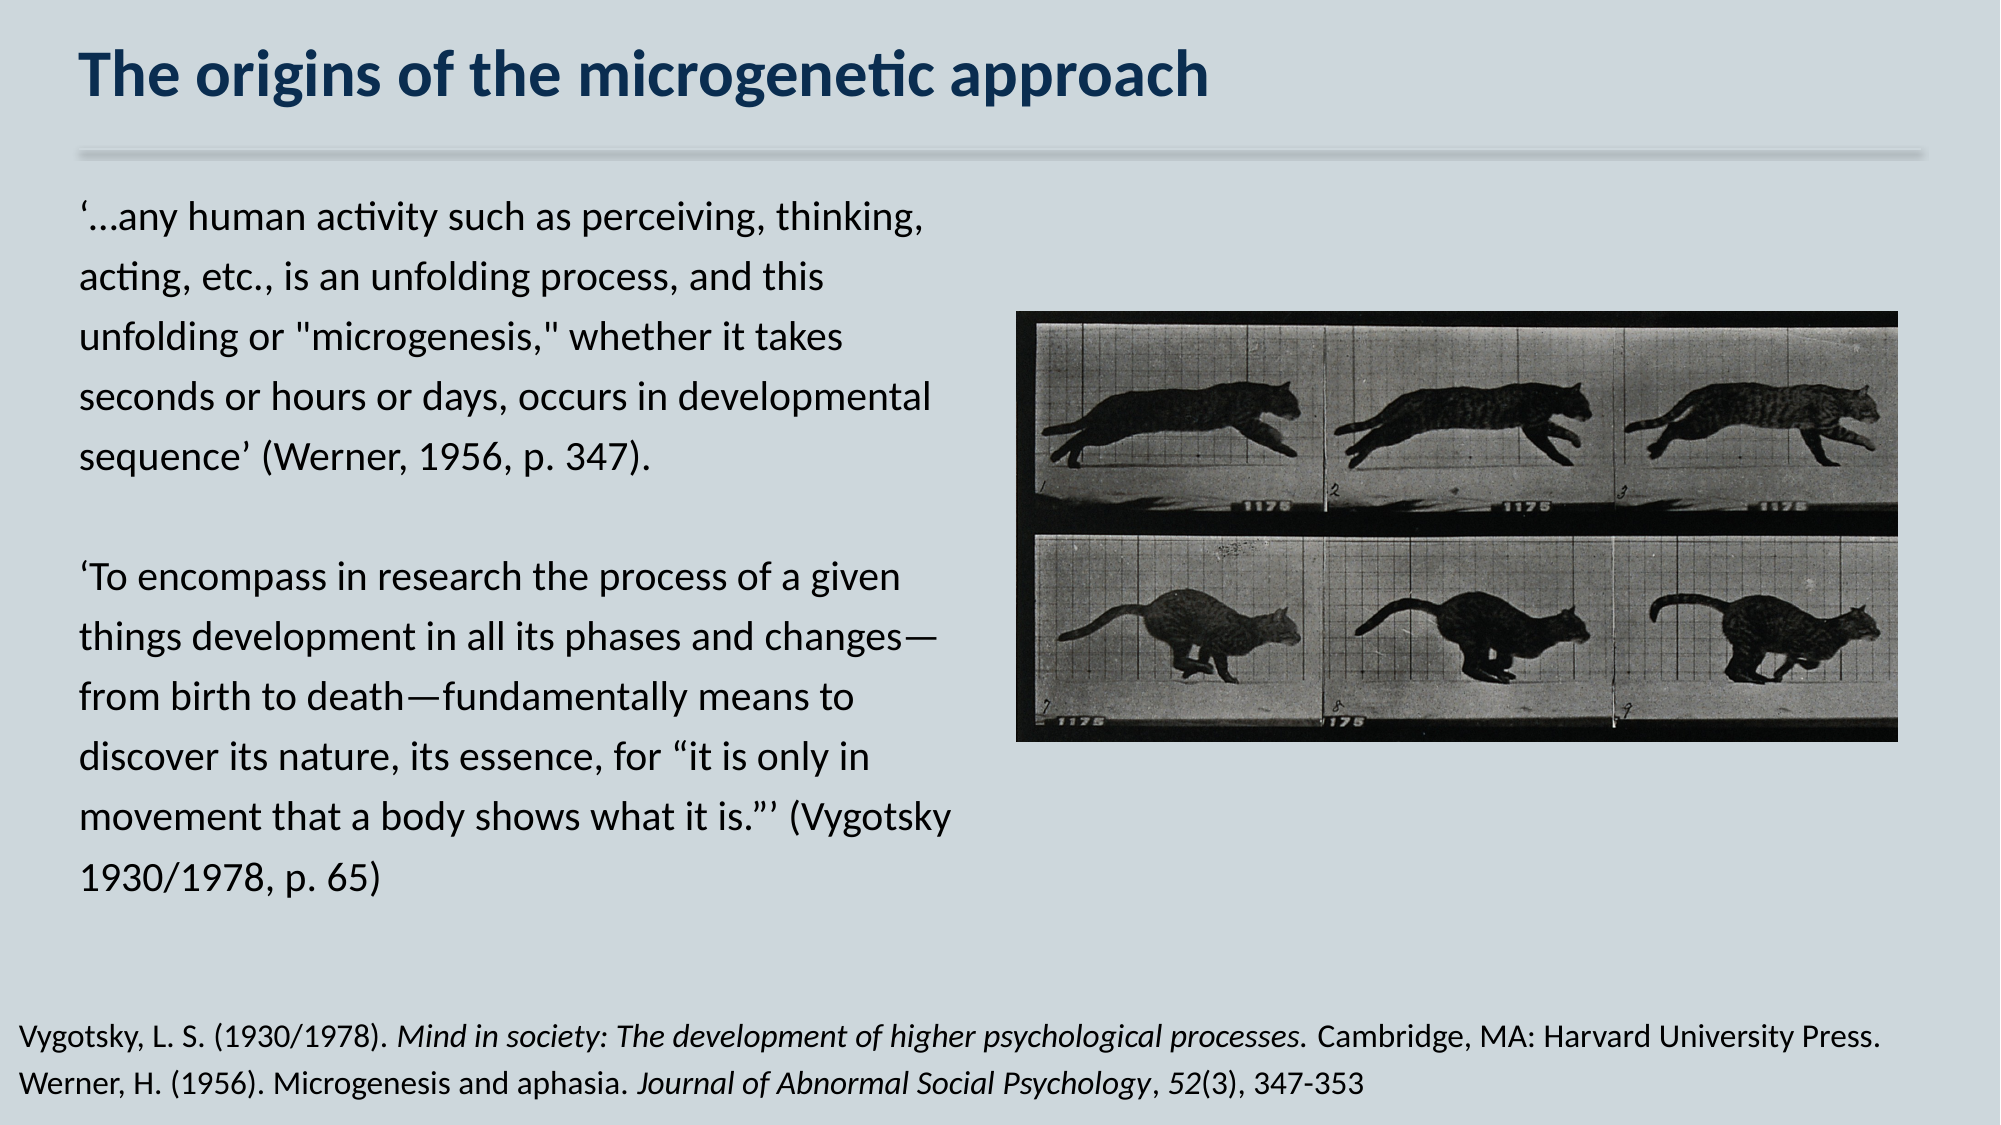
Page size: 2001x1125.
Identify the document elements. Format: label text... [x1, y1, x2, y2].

title The origins of the microgenetic approach [78, 29, 1922, 148]
list ‘…any human activity such as perceiving, thinking, acting, etc., is an unfolding process, and this unfolding or "microgenesis," whether it takes seconds or hours or days, occurs in developmental sequence’ (Werner, 1956, p. 347). ‘To encompass in research the process of a given things development in all its phases and changes—from birth to death—fundamentally means to discover its nature, its essence, for “it is only in movement that a body shows what it is.”’ (Vygotsky 1930/1978, p. 65) [78, 178, 961, 976]
text_box Vygotsky, L. S. (1930/1978). Mind in society: The development of higher psychological processes. Cambridge, MA: Harvard University Press. Werner, H. (1956). Microgenesis and aphasia. Journal of Abnormal Social Psychology, 52(3), 347-353 [18, 1005, 1958, 1125]
picture [1015, 311, 1899, 743]
